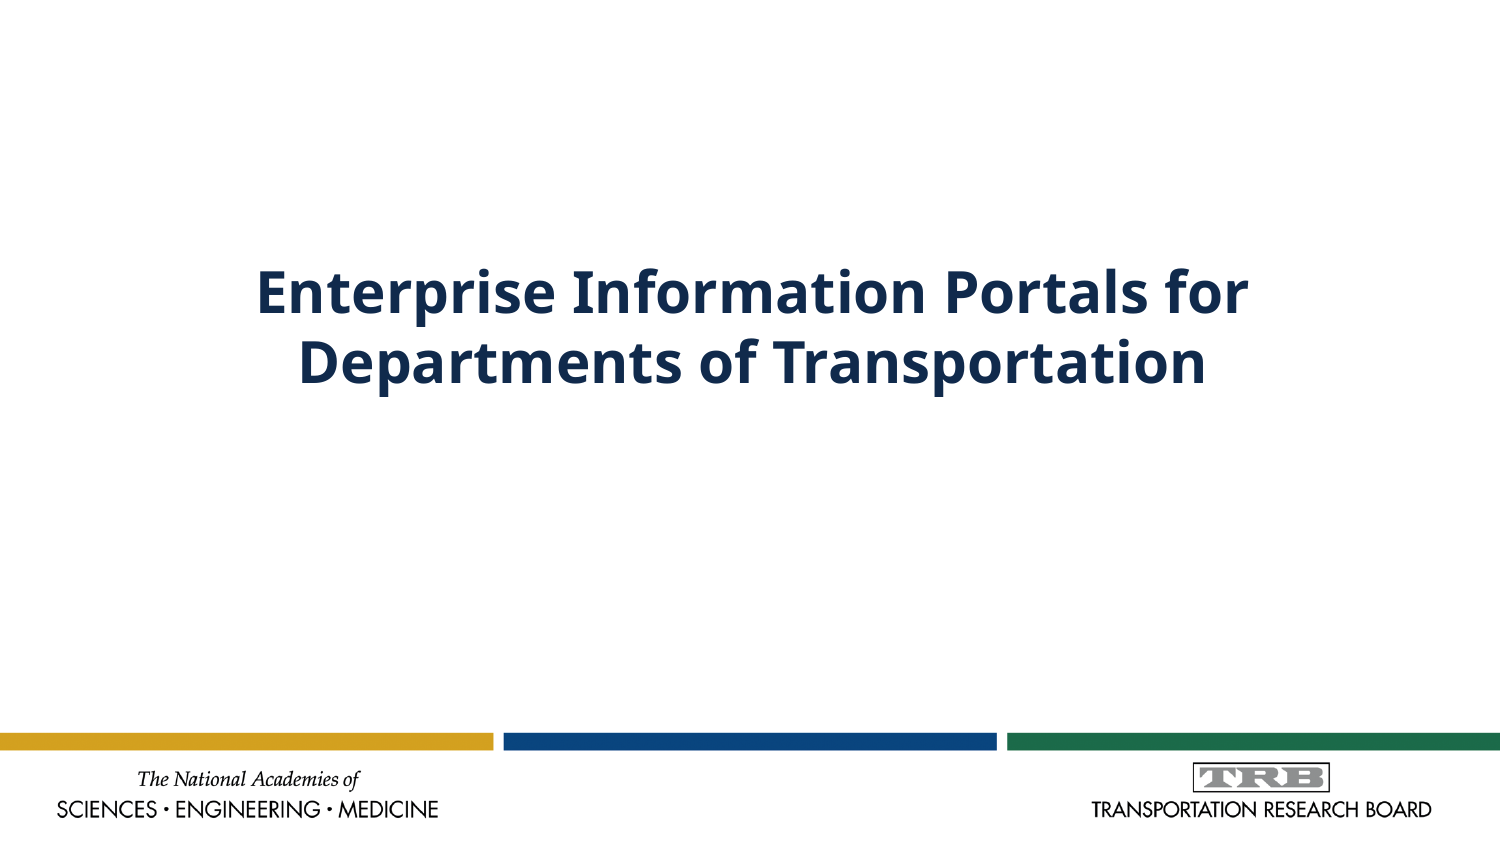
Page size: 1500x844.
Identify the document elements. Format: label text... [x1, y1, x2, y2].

picture [0, 721, 1500, 844]
title Enterprise Information Portals for Departments of Transportation [77, 247, 1428, 548]
